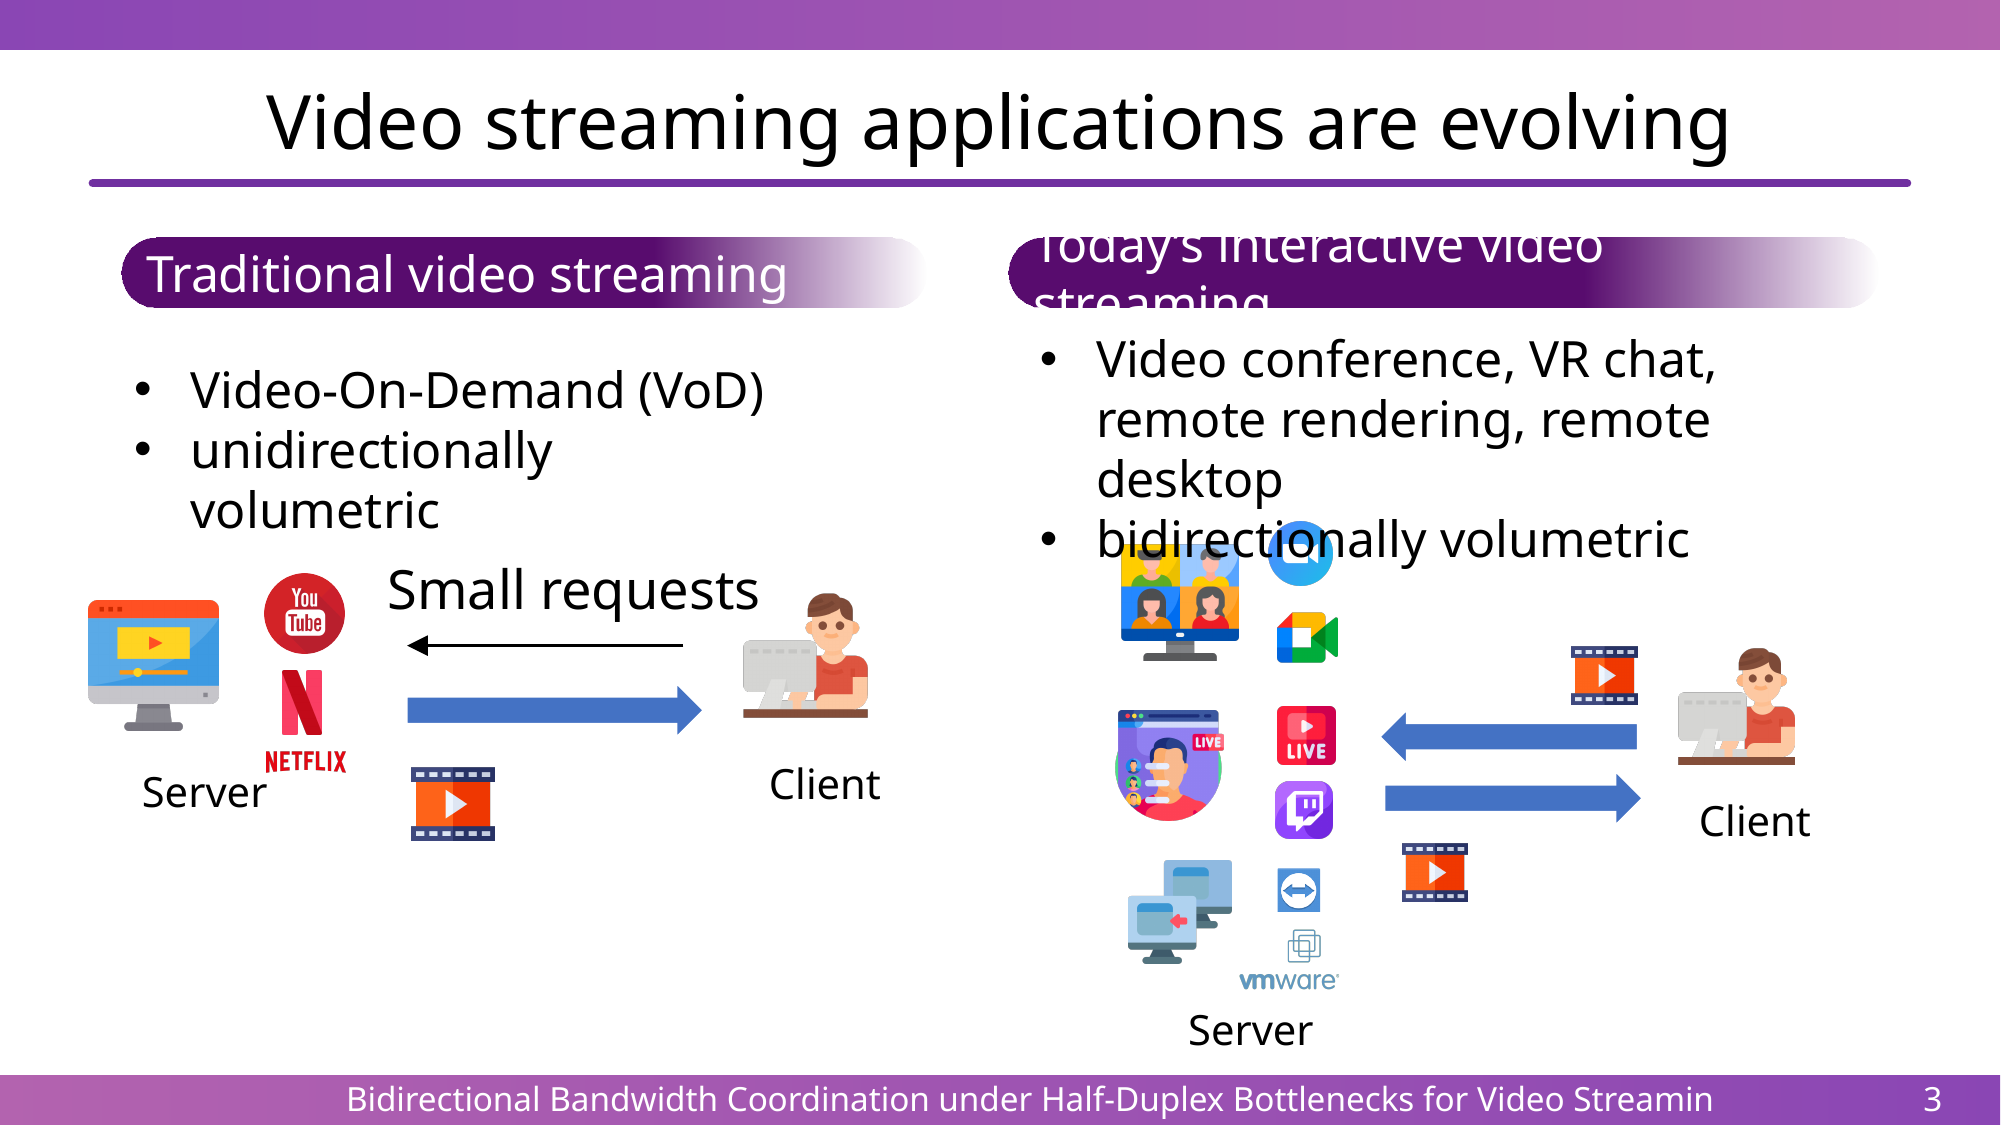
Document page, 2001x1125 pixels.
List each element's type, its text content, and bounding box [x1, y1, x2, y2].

text_box Client [1684, 787, 1844, 853]
picture [1114, 710, 1225, 821]
picture [88, 600, 219, 731]
picture [1128, 860, 1232, 964]
text_box Traditional video streaming [120, 237, 928, 309]
text_box Server [127, 758, 287, 824]
picture [1401, 839, 1468, 906]
picture [1275, 781, 1333, 839]
text_box [1378, 707, 1640, 767]
picture [1268, 521, 1333, 586]
picture [264, 573, 345, 654]
picture [1115, 538, 1245, 667]
text_box [1383, 768, 1645, 829]
footer Bidirectional Bandwidth Coordination under Half-Duplex Bottlenecks for Video Streaming [331, 1075, 1678, 1125]
picture [1277, 706, 1336, 765]
text_box [405, 680, 706, 741]
text_box Server [1173, 996, 1333, 1062]
picture [266, 670, 346, 802]
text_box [1237, 905, 1340, 1021]
picture [1571, 642, 1638, 709]
text_box Today’s interactive video streaming [1007, 237, 1880, 309]
text_box Client [754, 750, 914, 815]
picture [1277, 868, 1321, 905]
text_box Video-On-Demand (VoD) unidirectionally volumetric [119, 351, 813, 546]
picture [737, 587, 874, 724]
text_box Small requests [372, 547, 783, 628]
picture [411, 762, 495, 846]
picture [1672, 642, 1801, 772]
slide_number 3 [1678, 1075, 1958, 1125]
text_box Video conference, VR chat, remote rendering, remote desktop bidirectionally volumetric [1025, 320, 1896, 576]
title Video streaming applications are evolving [137, 59, 1863, 192]
picture [1277, 607, 1338, 668]
